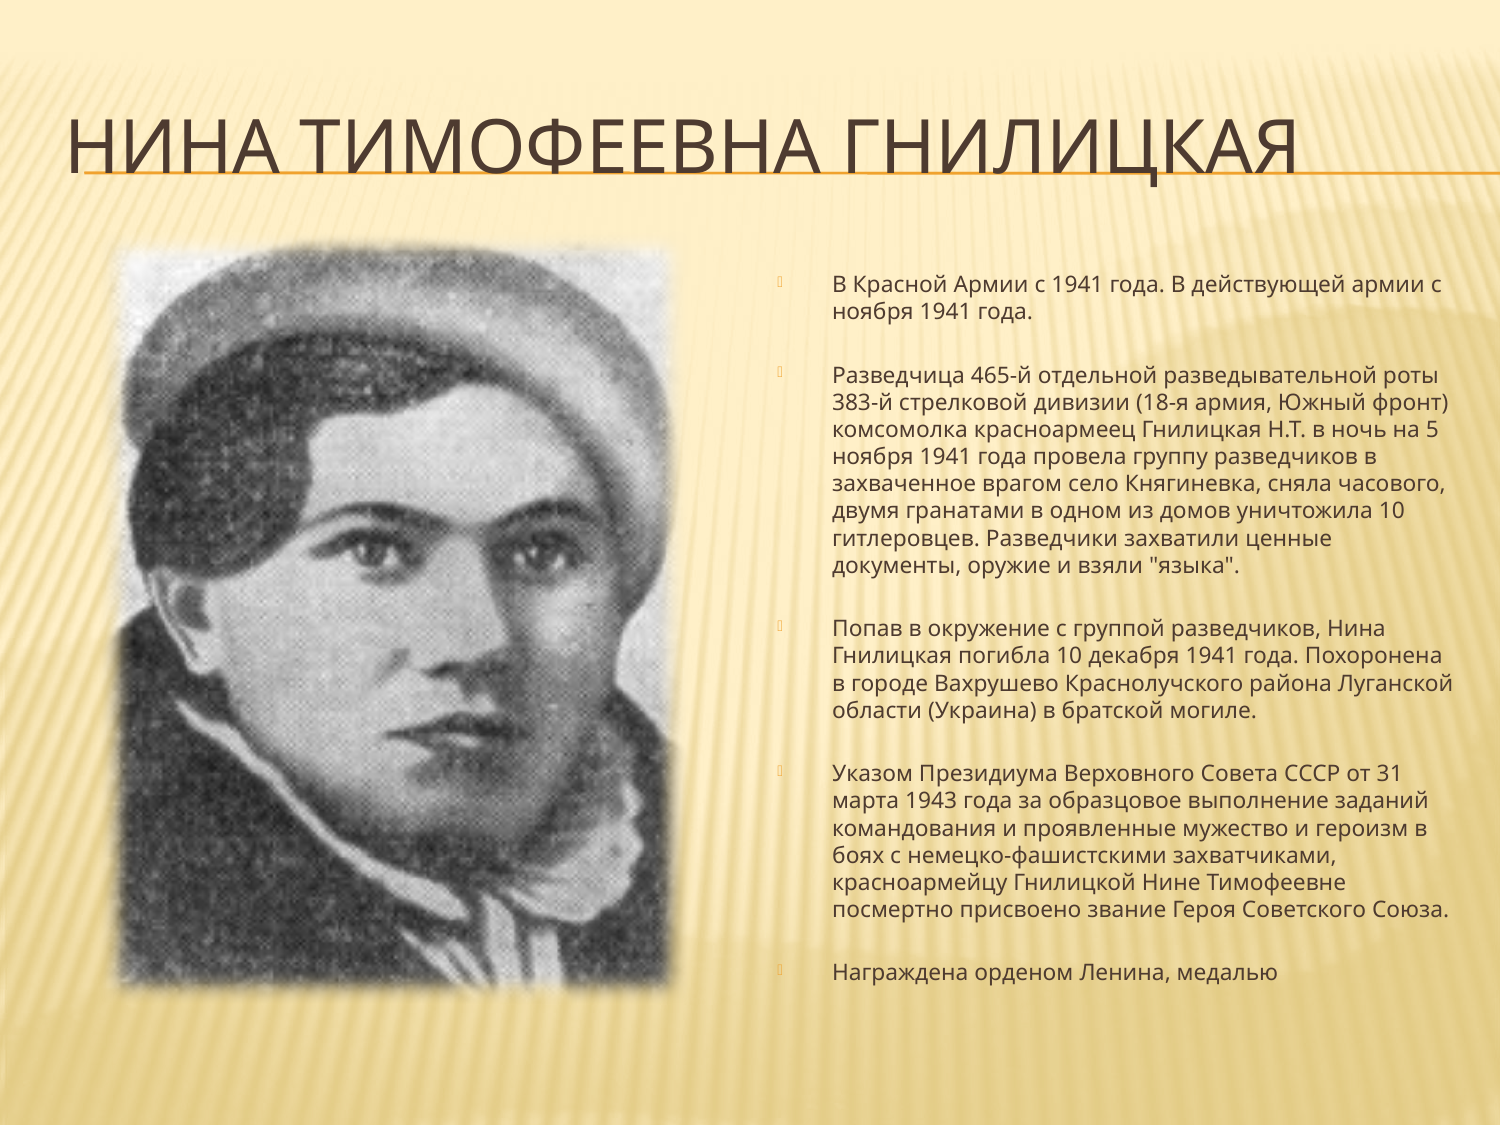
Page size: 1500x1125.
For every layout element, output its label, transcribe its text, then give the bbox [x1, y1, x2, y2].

title Нина Тимофеевна Гнилицкая [49, 75, 1475, 213]
list В Красной Армии с 1941 года. В действующей армии с ноября 1941 года. Разведчица 465-й отдельной разведывательной роты 383-й стрелковой дивизии (18-я армия, Южный фронт) комсомолка красноармеец Гнилицкая Н.Т. в ночь на 5 ноября 1941 года провела группу разведчиков в захваченное врагом село Княгиневка, сняла часового, двумя гранатами в одном из домов уничтожила 10 гитлеровцев. Разведчики захватили ценные документы, оружие и взяли "языка". Попав в окружение с группой разведчиков, Нина Гнилицкая погибла 10 декабря 1941 года. Похоронена в городе Вахрушево Краснолучского района Луганской области (Украина) в братской могиле. Указом Президиума Верховного Совета СССР от 31 марта 1943 года за образцовое выполнение заданий командования и проявленные мужество и героизм в боях с немецко-фашистскими захватчиками, красноармейцу Гнилицкой Нине Тимофеевне посмертно присвоено звание Героя Советского Союза. Награждена орденом Ленина, медалью [762, 262, 1475, 1038]
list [99, 230, 688, 1005]
